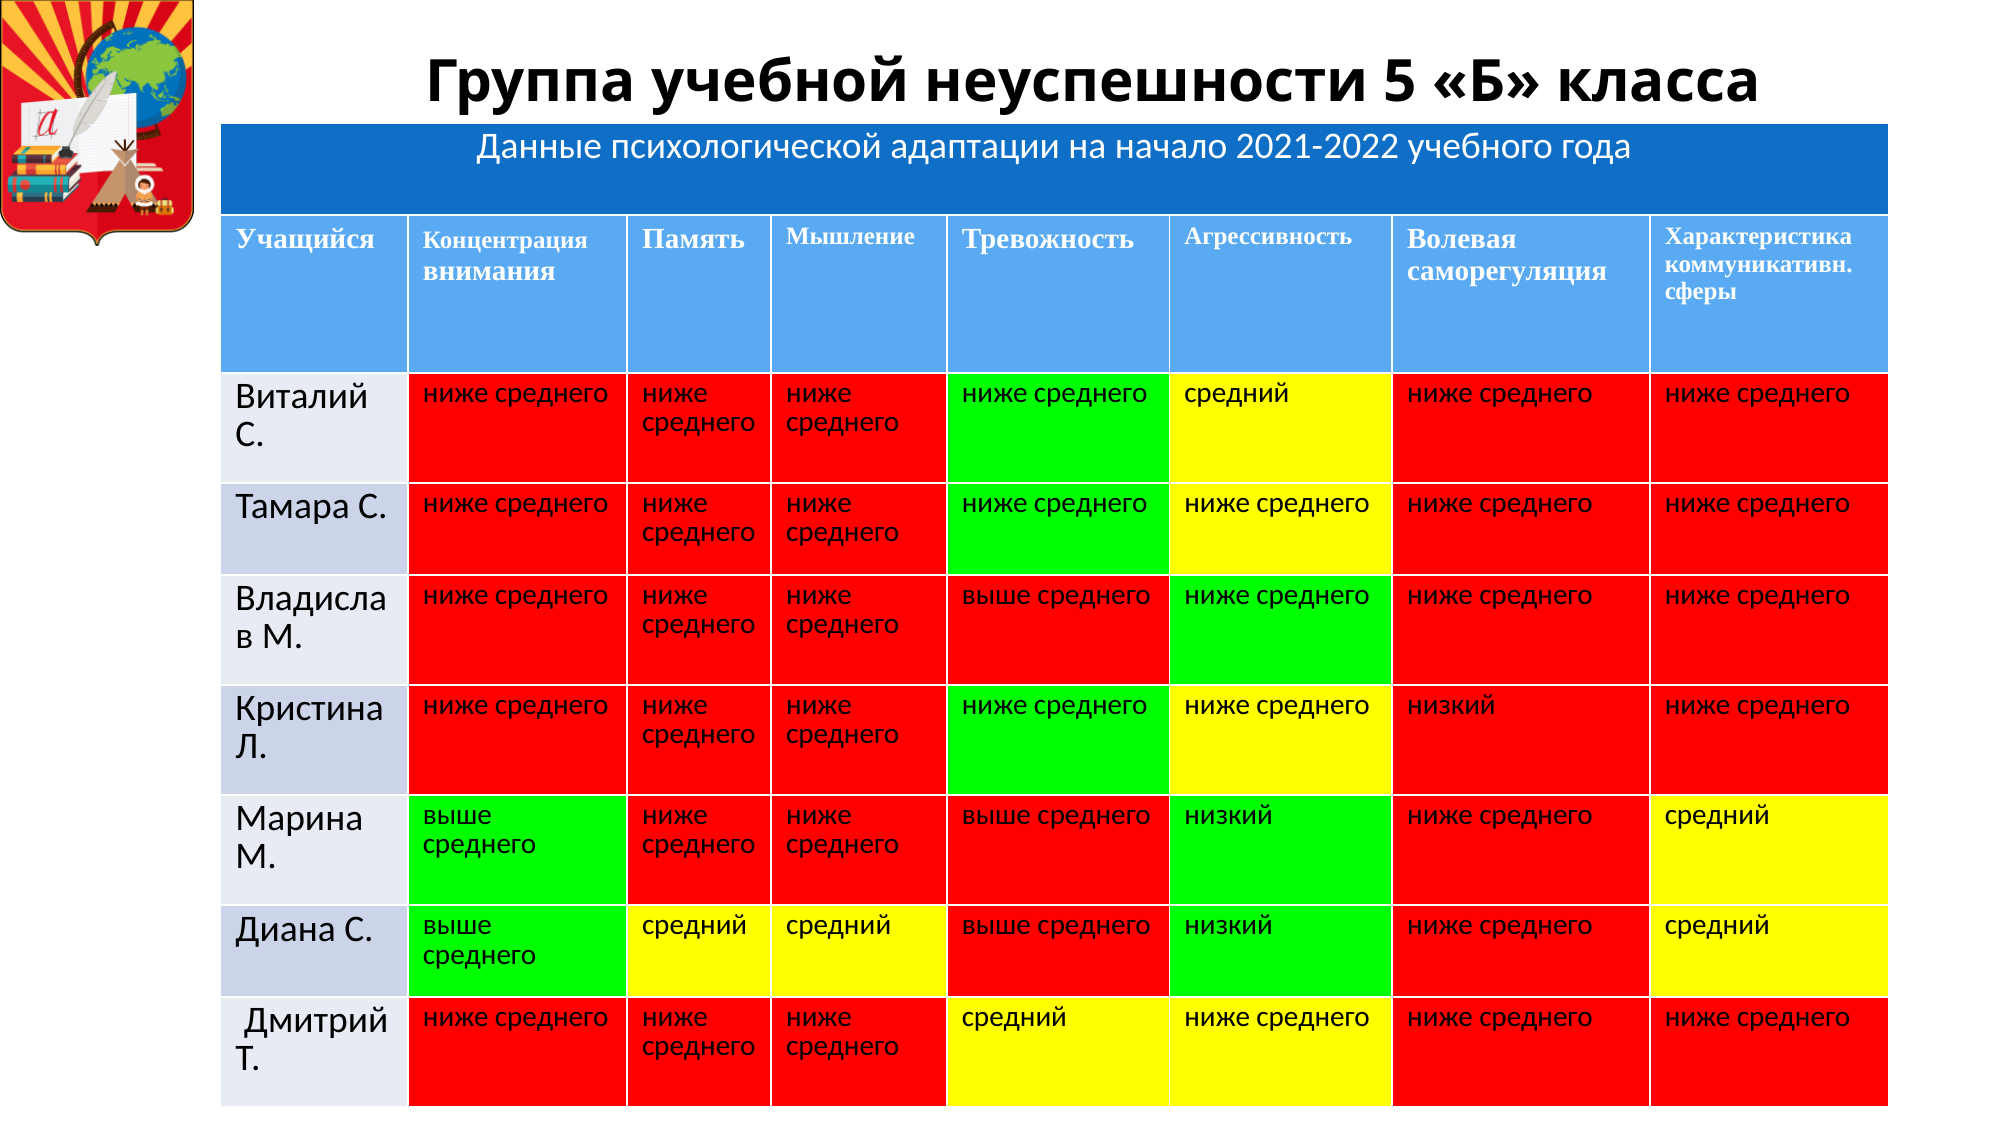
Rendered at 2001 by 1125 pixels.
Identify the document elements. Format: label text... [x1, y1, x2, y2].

table_cell ниже среднего [1170, 484, 1391, 574]
title Группа учебной неуспешности 5 «Б» класса [362, 29, 1824, 122]
table_cell ниже среднего [1651, 686, 1888, 794]
table_cell Учащийся [221, 216, 407, 372]
table_cell средний [772, 906, 946, 996]
table_cell ниже среднего [1651, 576, 1888, 684]
table_cell Волевая саморегуляция [1393, 216, 1649, 372]
table_cell Тамара С. [221, 484, 407, 574]
table_cell ниже среднего [948, 374, 1169, 482]
table_cell Мышление [772, 216, 946, 372]
table_cell Диана С. [221, 906, 407, 996]
table_cell ниже среднего [628, 796, 770, 904]
table_cell Дмитрий Т. [221, 998, 407, 1106]
table_cell ниже среднего [1170, 686, 1391, 794]
table_cell выше среднего [948, 796, 1169, 904]
table_cell средний [1651, 796, 1888, 904]
picture [0, 0, 194, 247]
table_cell средний [1651, 906, 1888, 996]
table_cell выше среднего [948, 576, 1169, 684]
table_cell Кристина Л. [221, 686, 407, 794]
table_cell ниже среднего [628, 998, 770, 1106]
table_cell Виталий С. [221, 374, 407, 482]
table_cell низкий [1393, 686, 1649, 794]
table_cell ниже среднего [772, 484, 946, 574]
table_cell ниже среднего [772, 374, 946, 482]
table_cell ниже среднего [409, 484, 626, 574]
table_cell ниже среднего [1170, 998, 1391, 1106]
table_cell Концентрация внимания [409, 216, 626, 372]
table_cell ниже среднего [1393, 796, 1649, 904]
table_cell ниже среднего [628, 576, 770, 684]
table_cell ниже среднего [772, 686, 946, 794]
table_cell ниже среднего [772, 998, 946, 1106]
table_cell Владислав М. [221, 576, 407, 684]
table_cell ниже среднего [1393, 484, 1649, 574]
table_cell ниже среднего [1393, 374, 1649, 482]
table_cell средний [948, 998, 1169, 1106]
table_cell средний [628, 906, 770, 996]
table_cell ниже среднего [1651, 374, 1888, 482]
table_cell выше среднего [409, 906, 626, 996]
table_cell ниже среднего [1393, 998, 1649, 1106]
table_header Данные психологической адаптации на начало 2021-2022 учебного года [221, 124, 1888, 214]
table_cell ниже среднего [409, 998, 626, 1106]
table_cell ниже среднего [628, 374, 770, 482]
table_cell ниже среднего [772, 796, 946, 904]
table_cell ниже среднего [948, 484, 1169, 574]
table_cell ниже среднего [1651, 484, 1888, 574]
table_cell низкий [1170, 906, 1391, 996]
table_cell ниже среднего [409, 576, 626, 684]
table_cell Марина М. [221, 796, 407, 904]
table_cell ниже среднего [409, 374, 626, 482]
table_cell Память [628, 216, 770, 372]
table_cell Агрессивность [1170, 216, 1391, 372]
table_cell ниже среднего [948, 686, 1169, 794]
table_cell Тревожность [948, 216, 1169, 372]
table_cell ниже среднего [1393, 576, 1649, 684]
table_cell ниже среднего [1170, 576, 1391, 684]
table_cell ниже среднего [1393, 906, 1649, 996]
table_cell ниже среднего [772, 576, 946, 684]
table_cell выше среднего [948, 906, 1169, 996]
table_cell Характеристика коммуникативн. сферы [1651, 216, 1888, 372]
table_cell выше среднего [409, 796, 626, 904]
table_cell ниже среднего [628, 484, 770, 574]
table_cell ниже среднего [628, 686, 770, 794]
table_cell низкий [1170, 796, 1391, 904]
table_cell ниже среднего [1651, 998, 1888, 1106]
table_cell средний [1170, 374, 1391, 482]
table_cell ниже среднего [409, 686, 626, 794]
